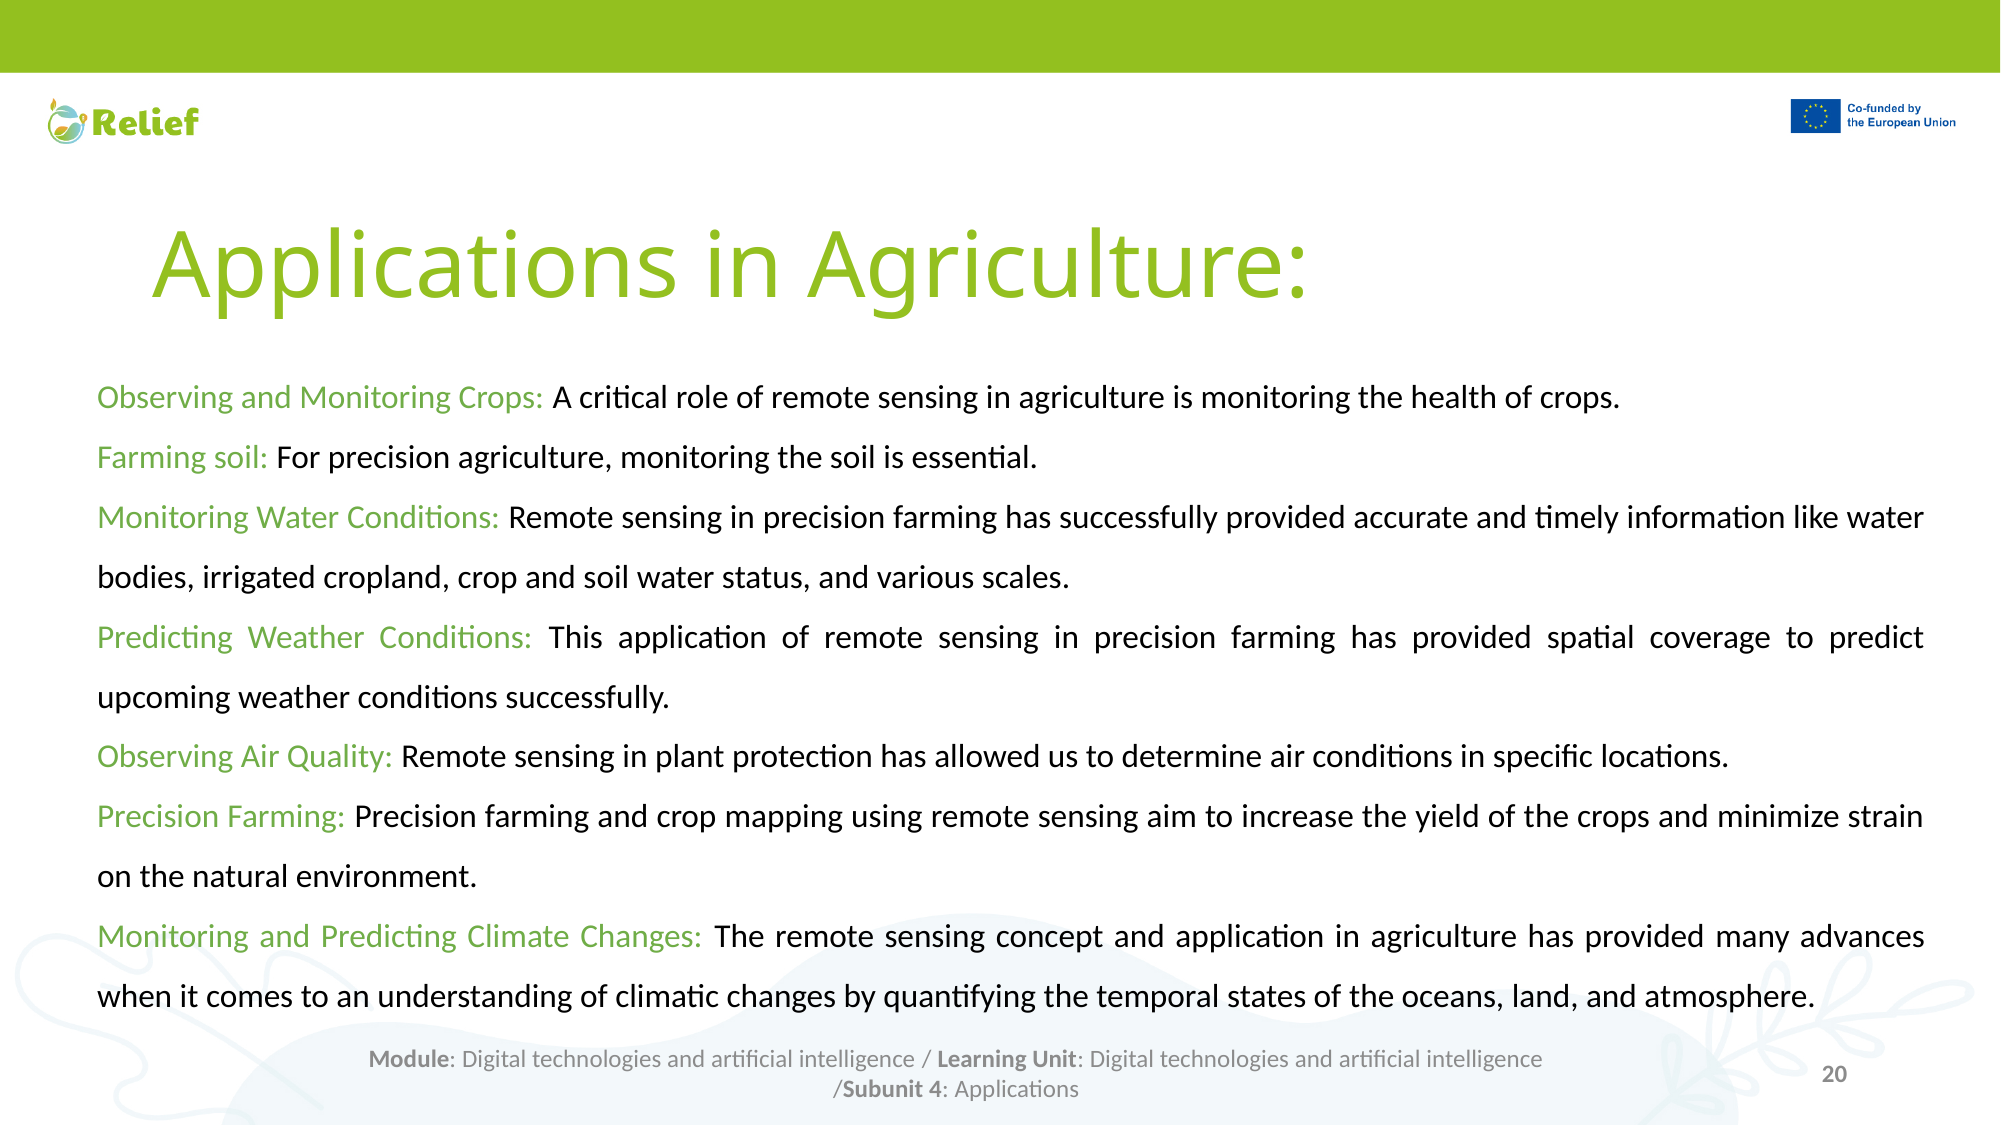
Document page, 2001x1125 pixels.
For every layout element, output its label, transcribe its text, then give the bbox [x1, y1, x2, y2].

picture [0, 0, 2001, 1125]
footer Module: Digital technologies and artificial intelligence / Learning Unit: Digital technologies and artificial intelligence /Subunit 4: Applications [137, 1023, 1775, 1122]
title Applications in Agriculture: [137, 186, 1480, 348]
text_box Observing and Monitoring Crops: A critical role of remote sensing in agriculture is monitoring the health of crops. Farming soil: For precision agriculture, monitoring the soil is essential. Monitoring Water Conditions: Remote sensing in precision farming has successfully provided accurate and timely information like water bodies, irrigated cropland, crop and soil water status, and various scales. Predicting Weather Conditions: This application of remote sensing in precision farming has provided spatial coverage to predict upcoming weather conditions successfully. Observing Air Quality: Remote sensing in plant protection has allowed us to determine air conditions in specific locations. Precision Farming: Precision farming and crop mapping using remote sensing aim to increase the yield of the crops and minimize strain on the natural environment. Monitoring and Predicting Climate Changes: The remote sensing concept and application in agriculture has provided many advances when it comes to an understanding of climatic changes by quantifying the temporal states of the oceans, land, and atmosphere. [82, 348, 1942, 1022]
slide_number 20 [1787, 1042, 1863, 1103]
